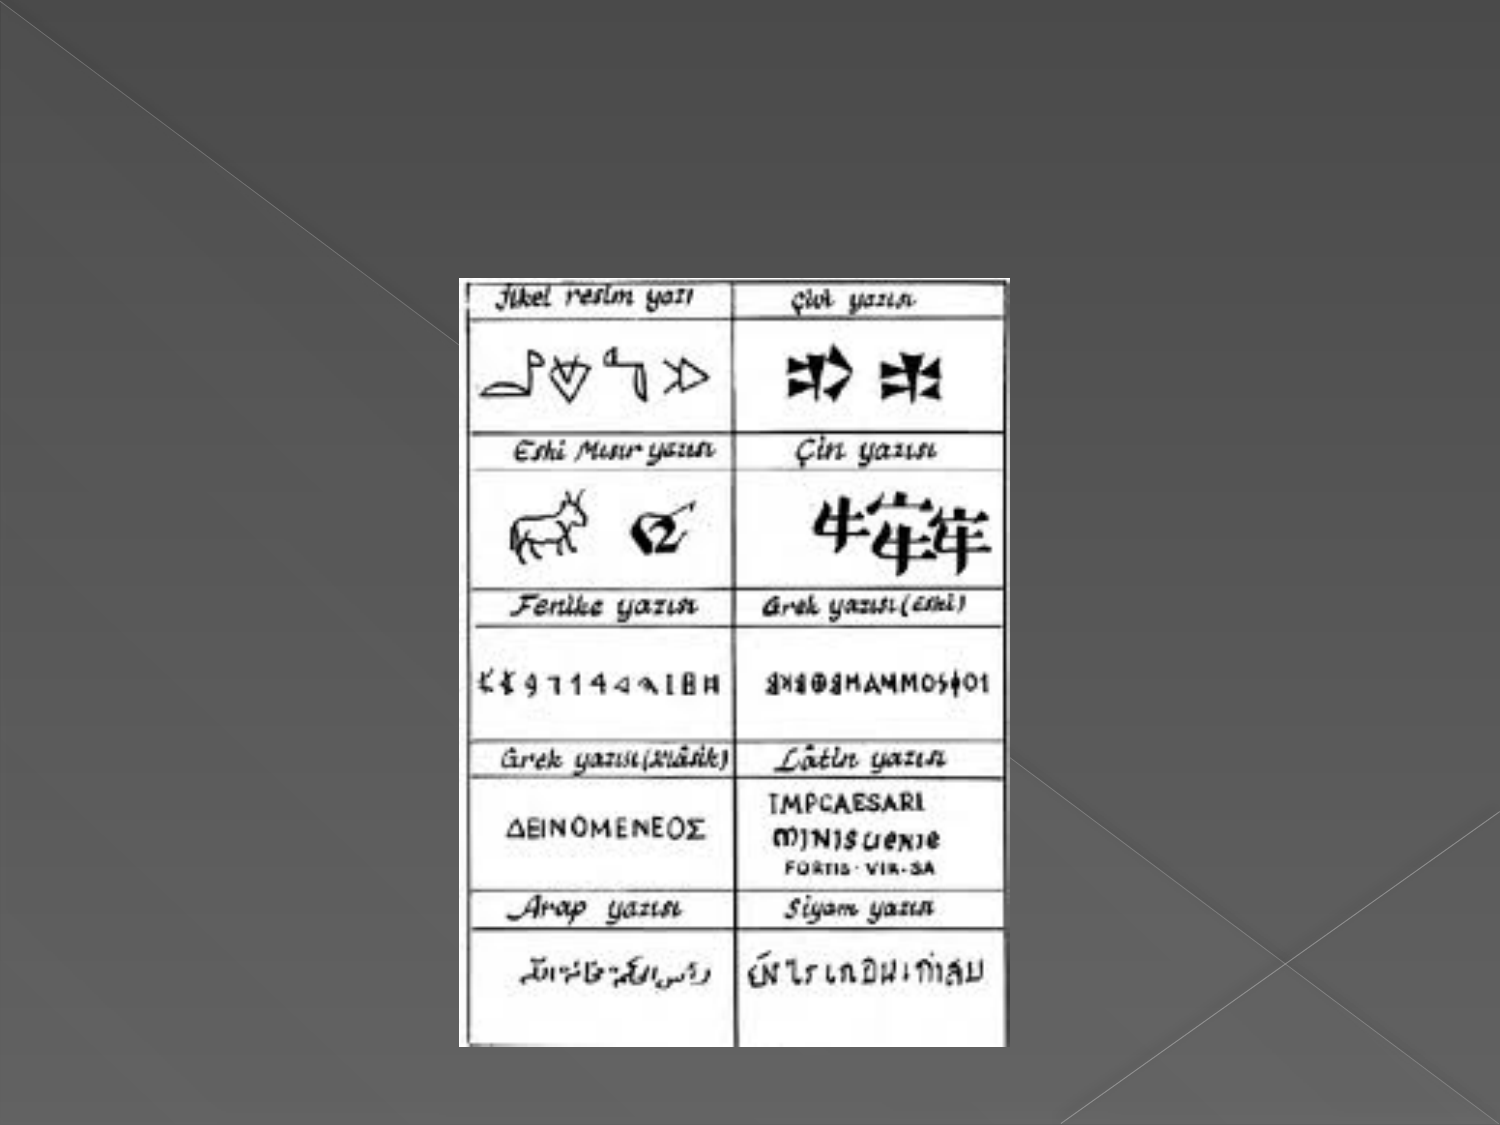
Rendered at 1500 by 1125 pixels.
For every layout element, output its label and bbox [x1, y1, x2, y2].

list [459, 278, 1011, 1047]
